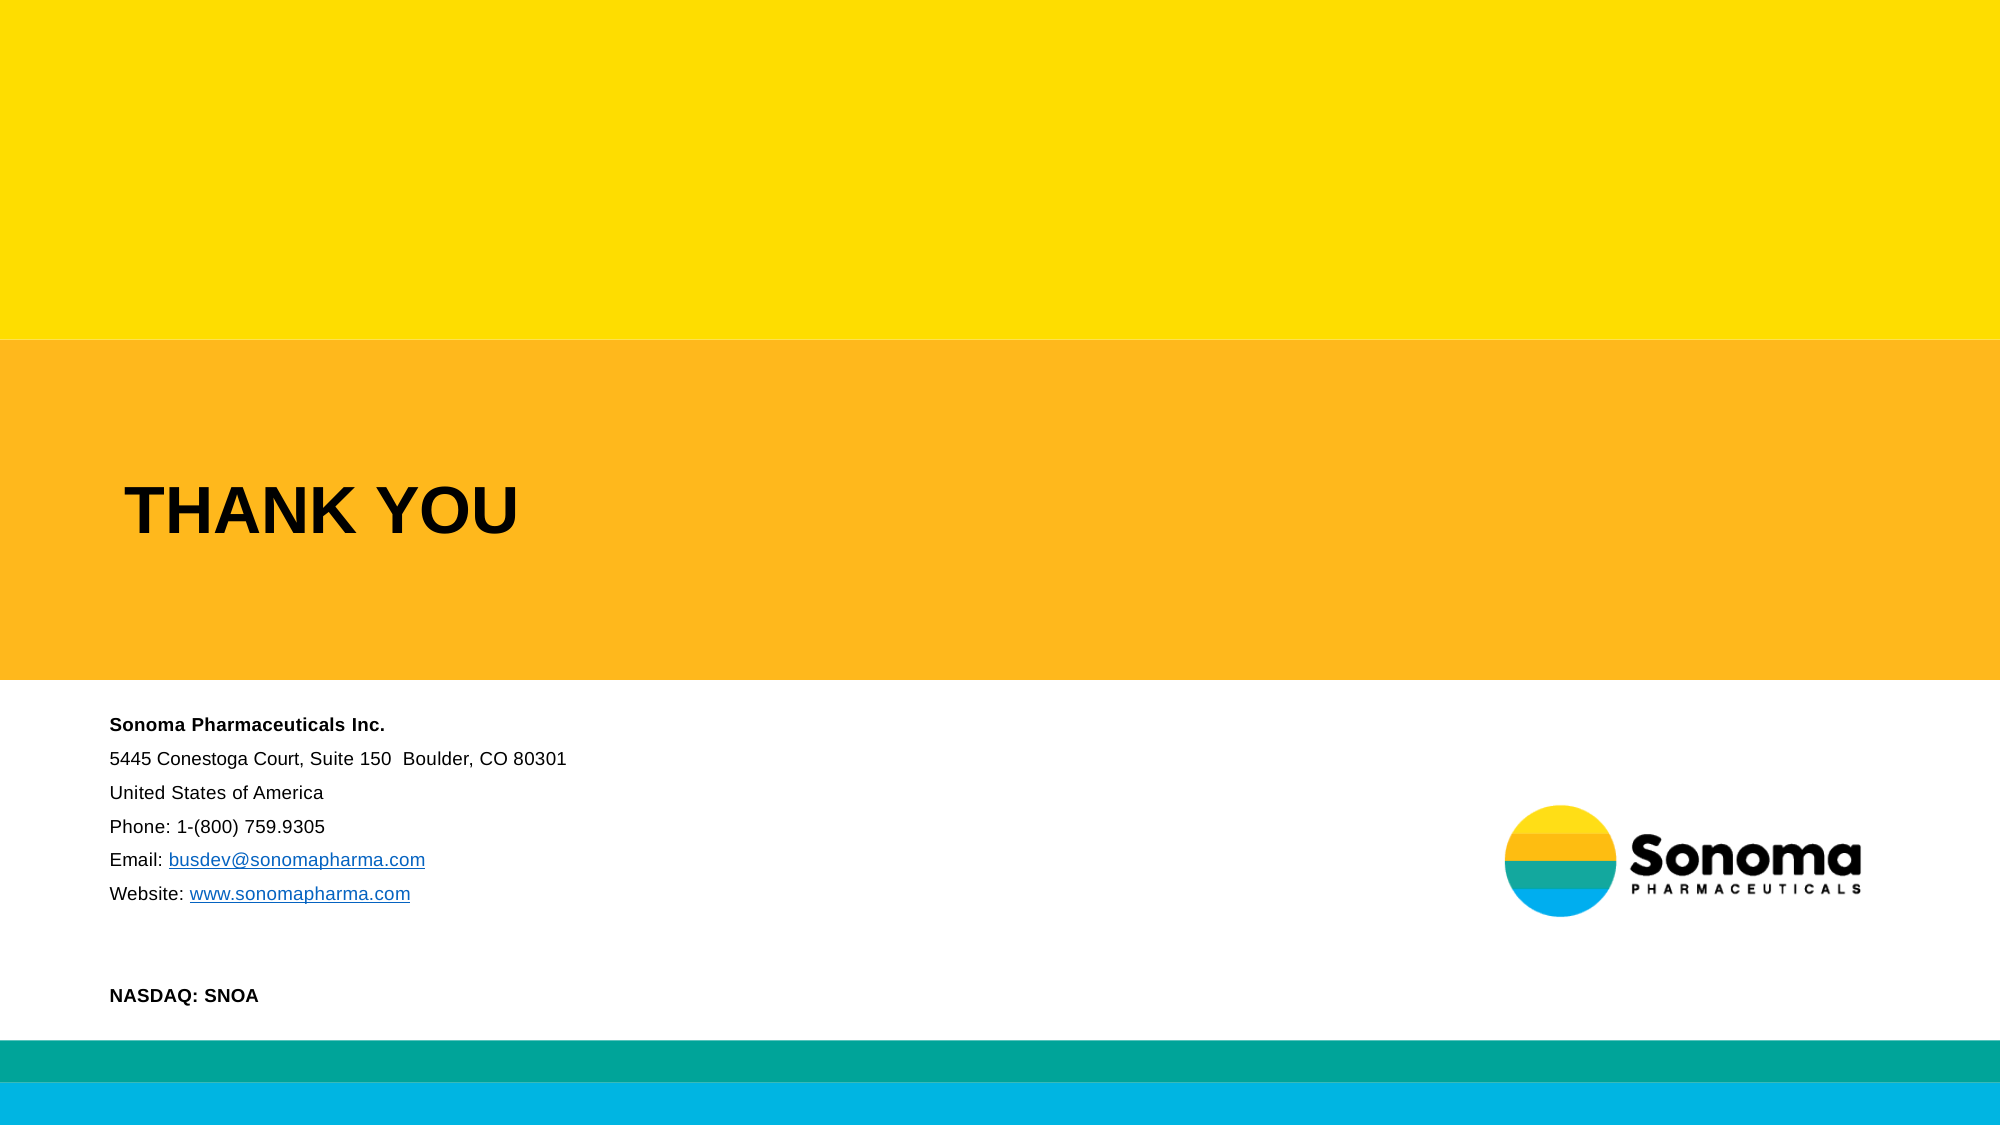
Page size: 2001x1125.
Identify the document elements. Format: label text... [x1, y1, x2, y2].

title THANK YOU [109, 390, 1304, 625]
text_box Sonoma Pharmaceuticals Inc. 5445 Conestoga Court, Suite 150 Boulder, CO 80301 United States of America Phone: 1-(800) 759.9305 Email: busdev@sonomapharma.com Website: www.sonomapharma.com NASDAQ: SNOA [109, 692, 625, 1007]
picture [1462, 762, 1904, 960]
